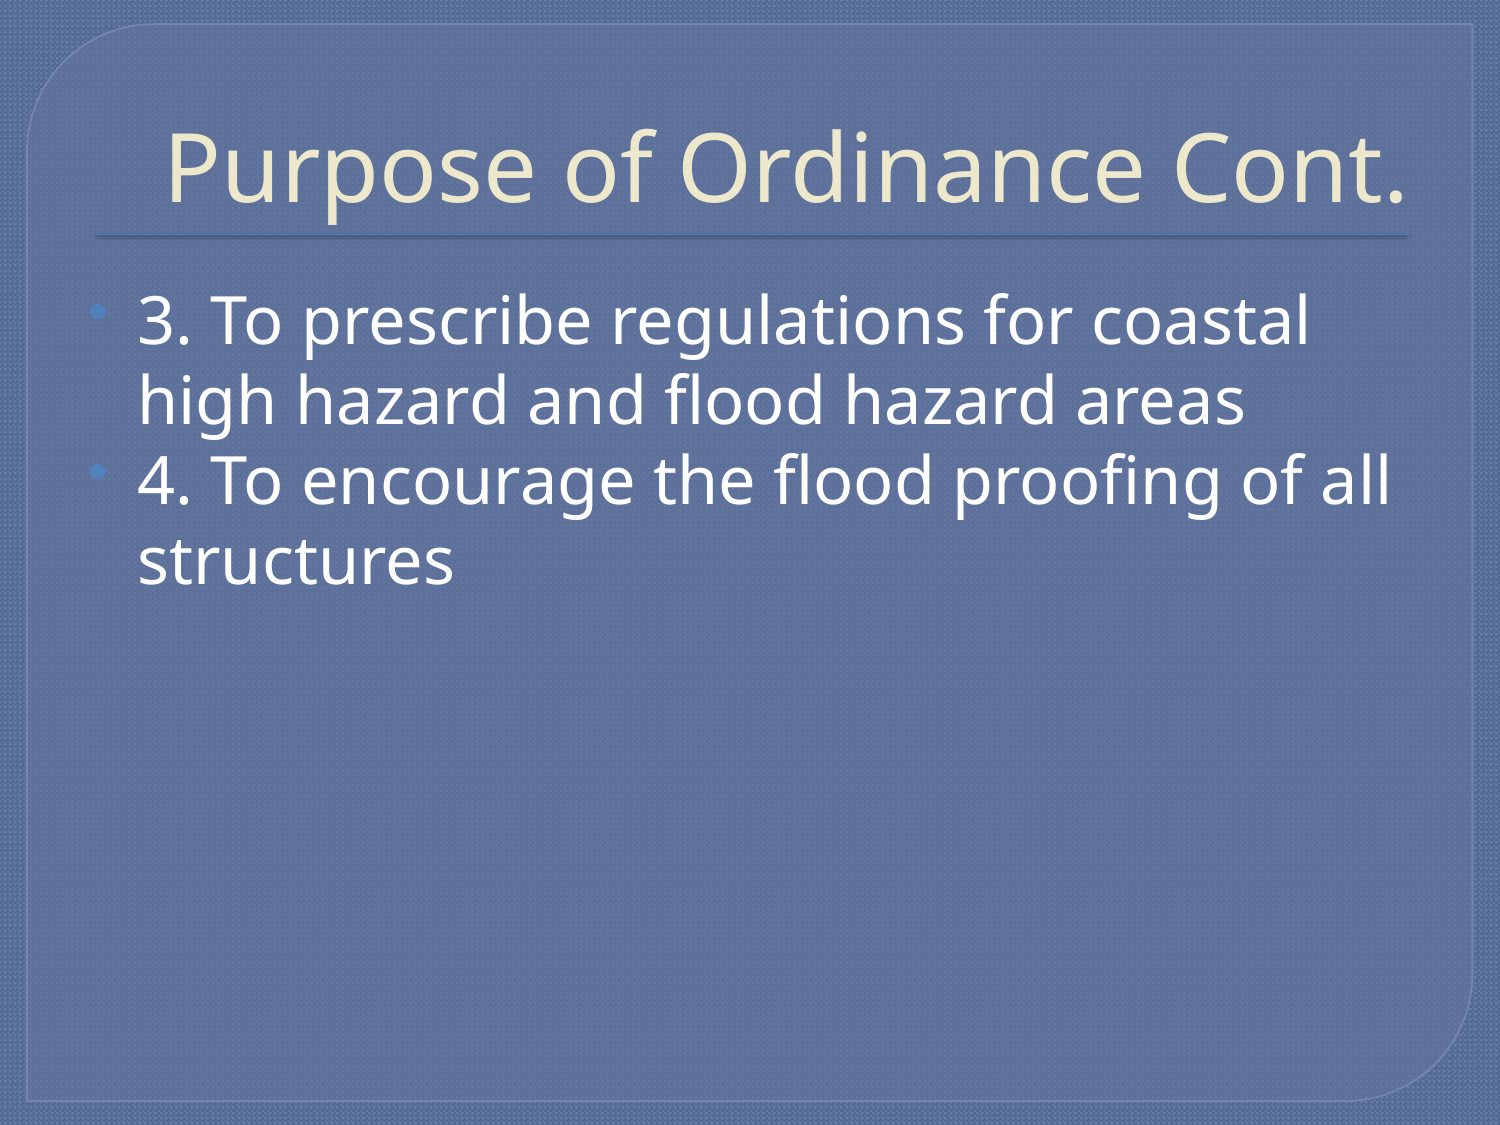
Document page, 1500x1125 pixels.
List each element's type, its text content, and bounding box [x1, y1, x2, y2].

title Purpose of Ordinance Cont. [75, 41, 1425, 230]
list 3. To prescribe regulations for coastal high hazard and flood hazard areas 4. To encourage the flood proofing of all structures [75, 270, 1425, 1013]
